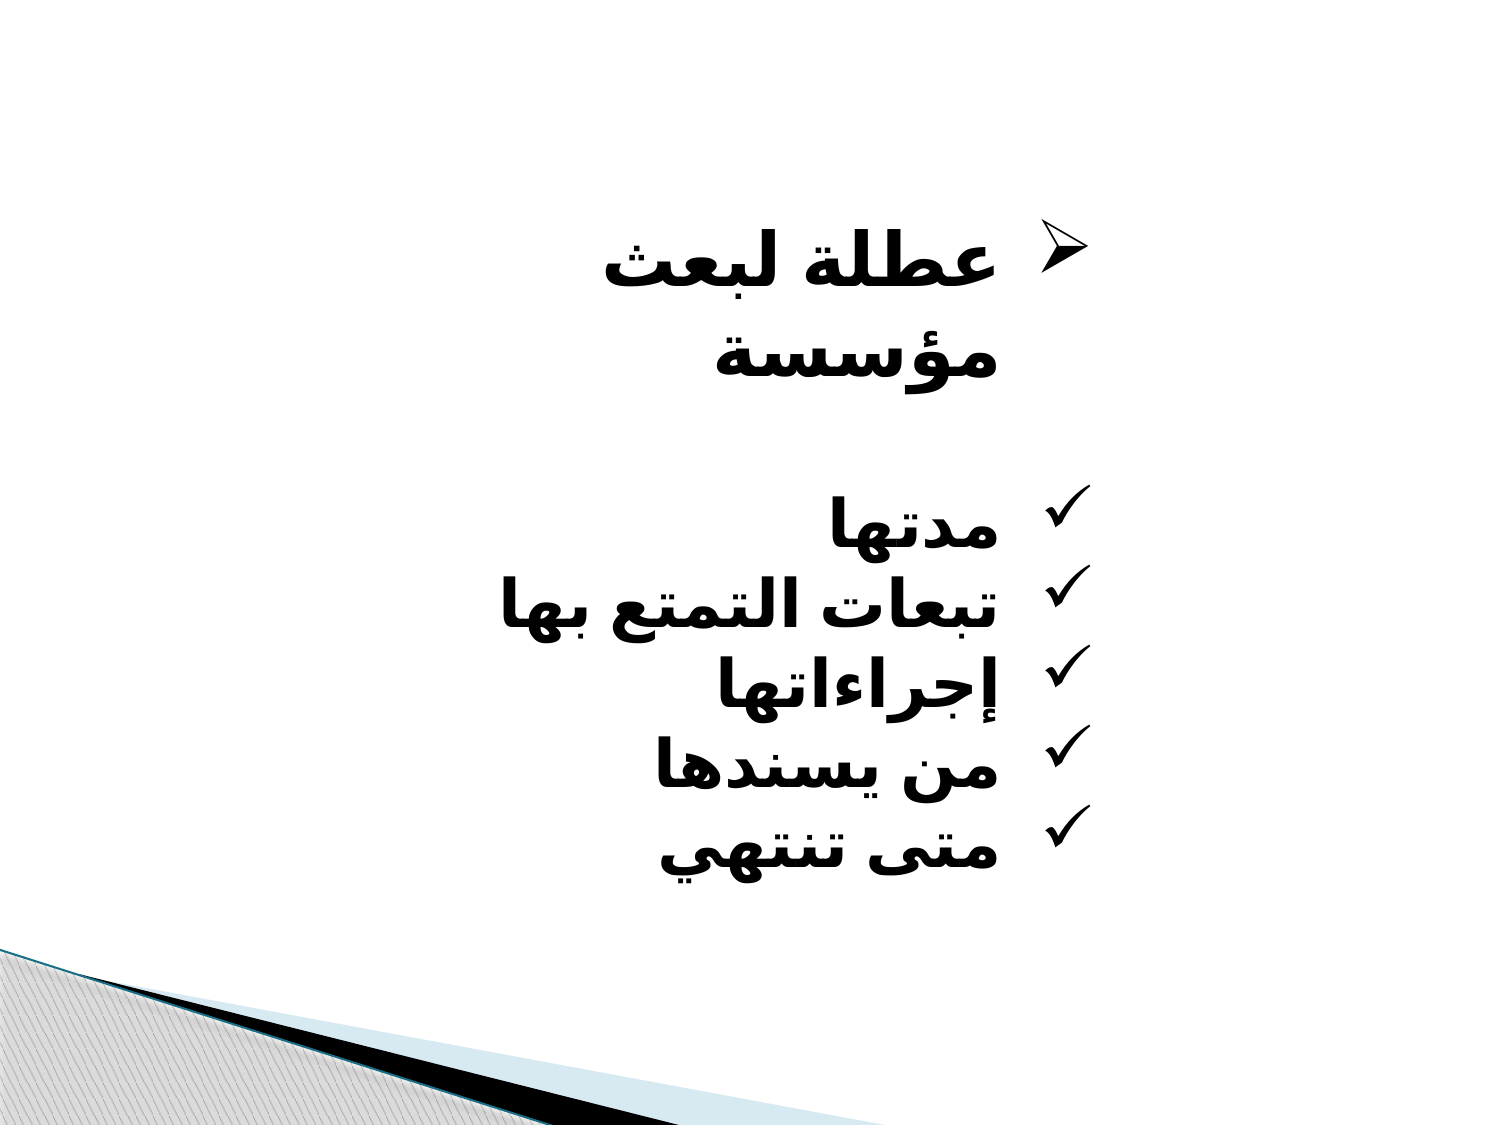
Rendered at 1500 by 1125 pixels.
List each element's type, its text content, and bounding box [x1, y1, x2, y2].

text_box عطلة لبعث مؤسسة مدتها تبعات التمتع بها إجراءاتها من يسندها متى تنتهي [360, 113, 1111, 889]
